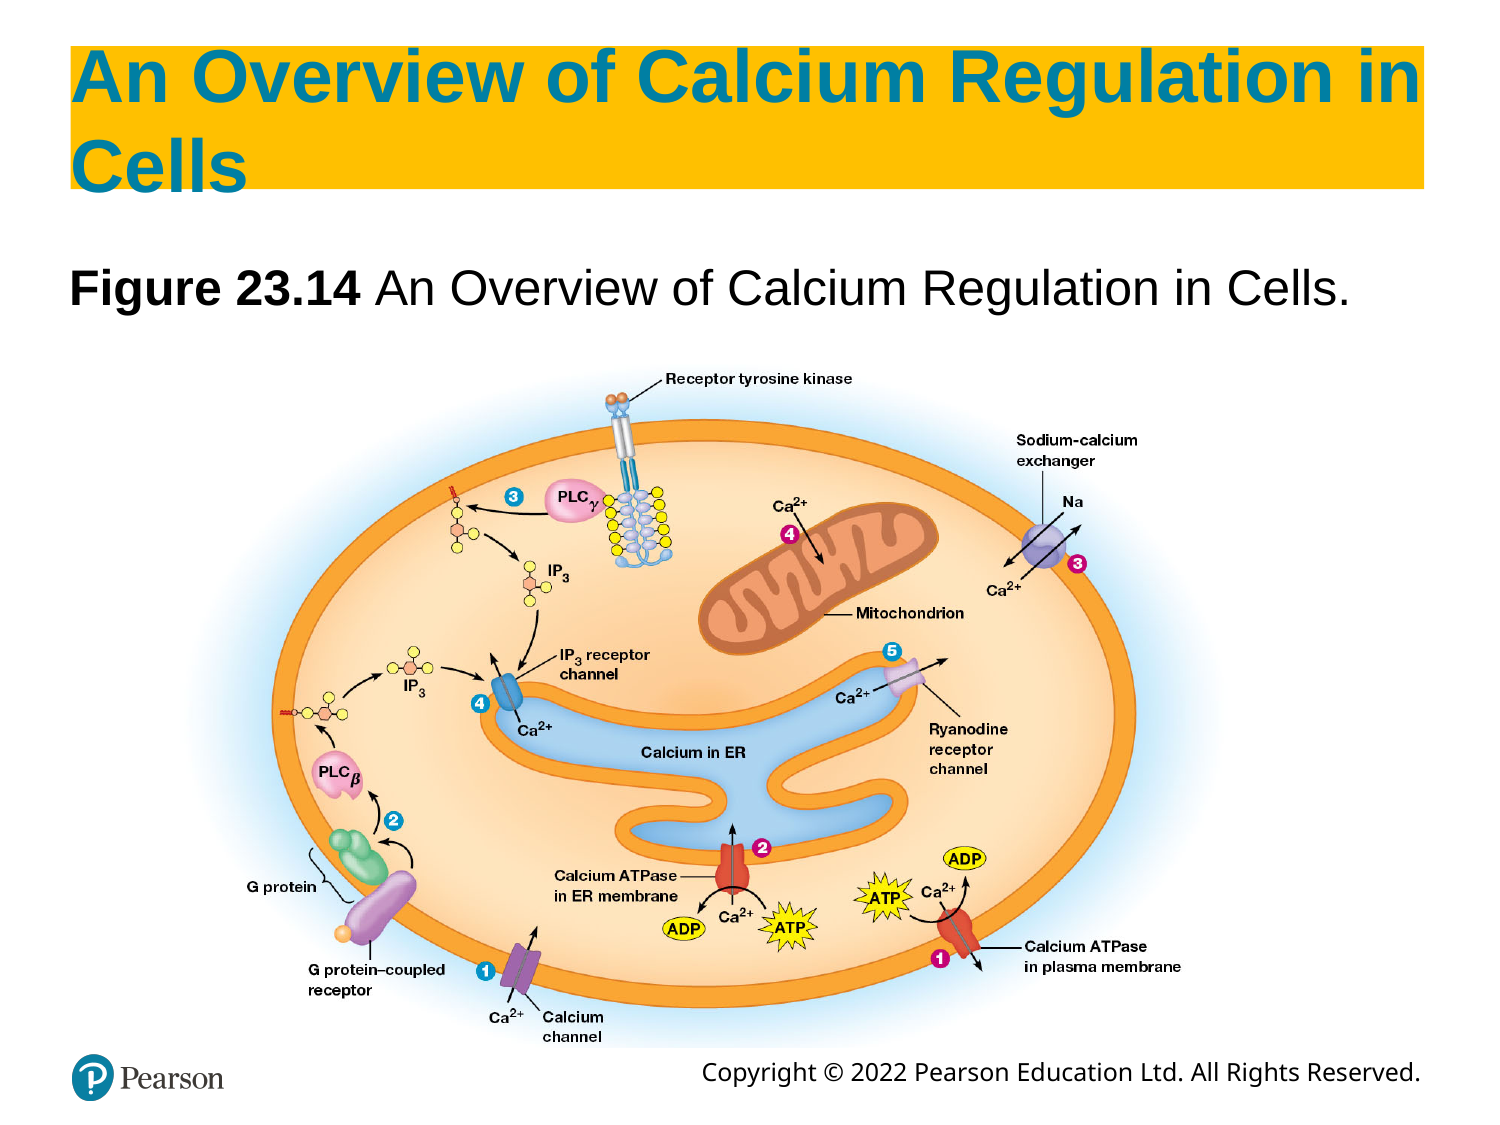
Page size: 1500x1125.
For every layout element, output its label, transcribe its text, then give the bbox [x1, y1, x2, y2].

title An Overview of Calcium Regulation in Cells [70, 46, 1425, 190]
picture [174, 357, 1231, 1048]
picture [98, 1054, 224, 1101]
picture [72, 1087, 83, 1101]
list Figure 23.14 An Overview of Calcium Regulation in Cells. [69, 255, 1442, 316]
picture [80, 1063, 106, 1088]
picture [72, 1054, 88, 1070]
